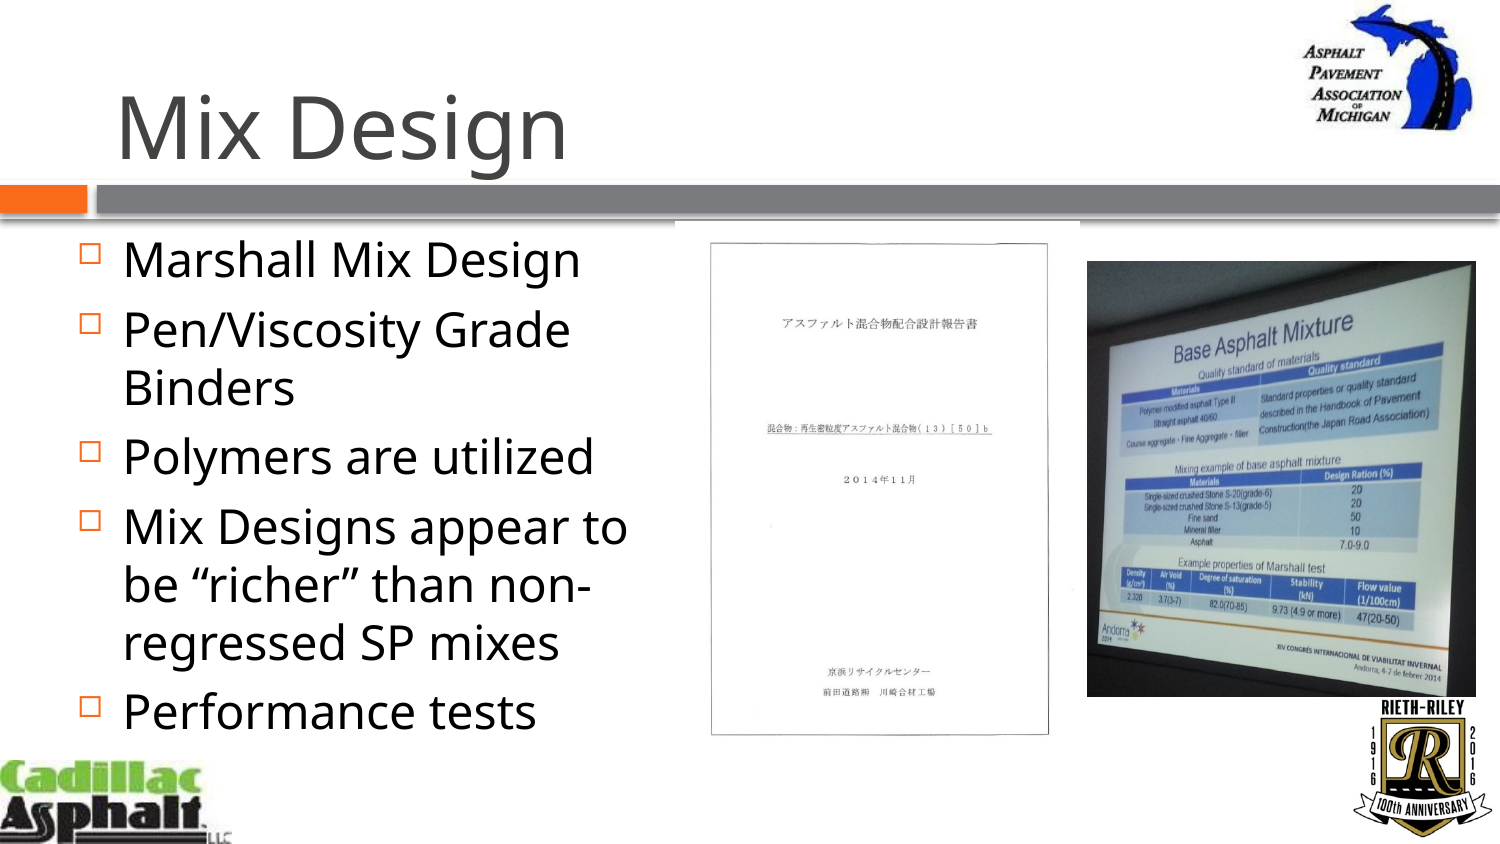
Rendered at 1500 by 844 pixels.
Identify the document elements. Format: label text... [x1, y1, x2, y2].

picture [1275, 0, 1500, 135]
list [674, 221, 1080, 748]
list Marshall Mix Design Pen/Viscosity Grade Binders Polymers are utilized Mix Designs appear to be “richer” than non-regressed SP mixes Performance tests [62, 221, 700, 759]
title Mix Design [99, 19, 1438, 185]
picture [1087, 261, 1500, 844]
picture [0, 760, 232, 844]
